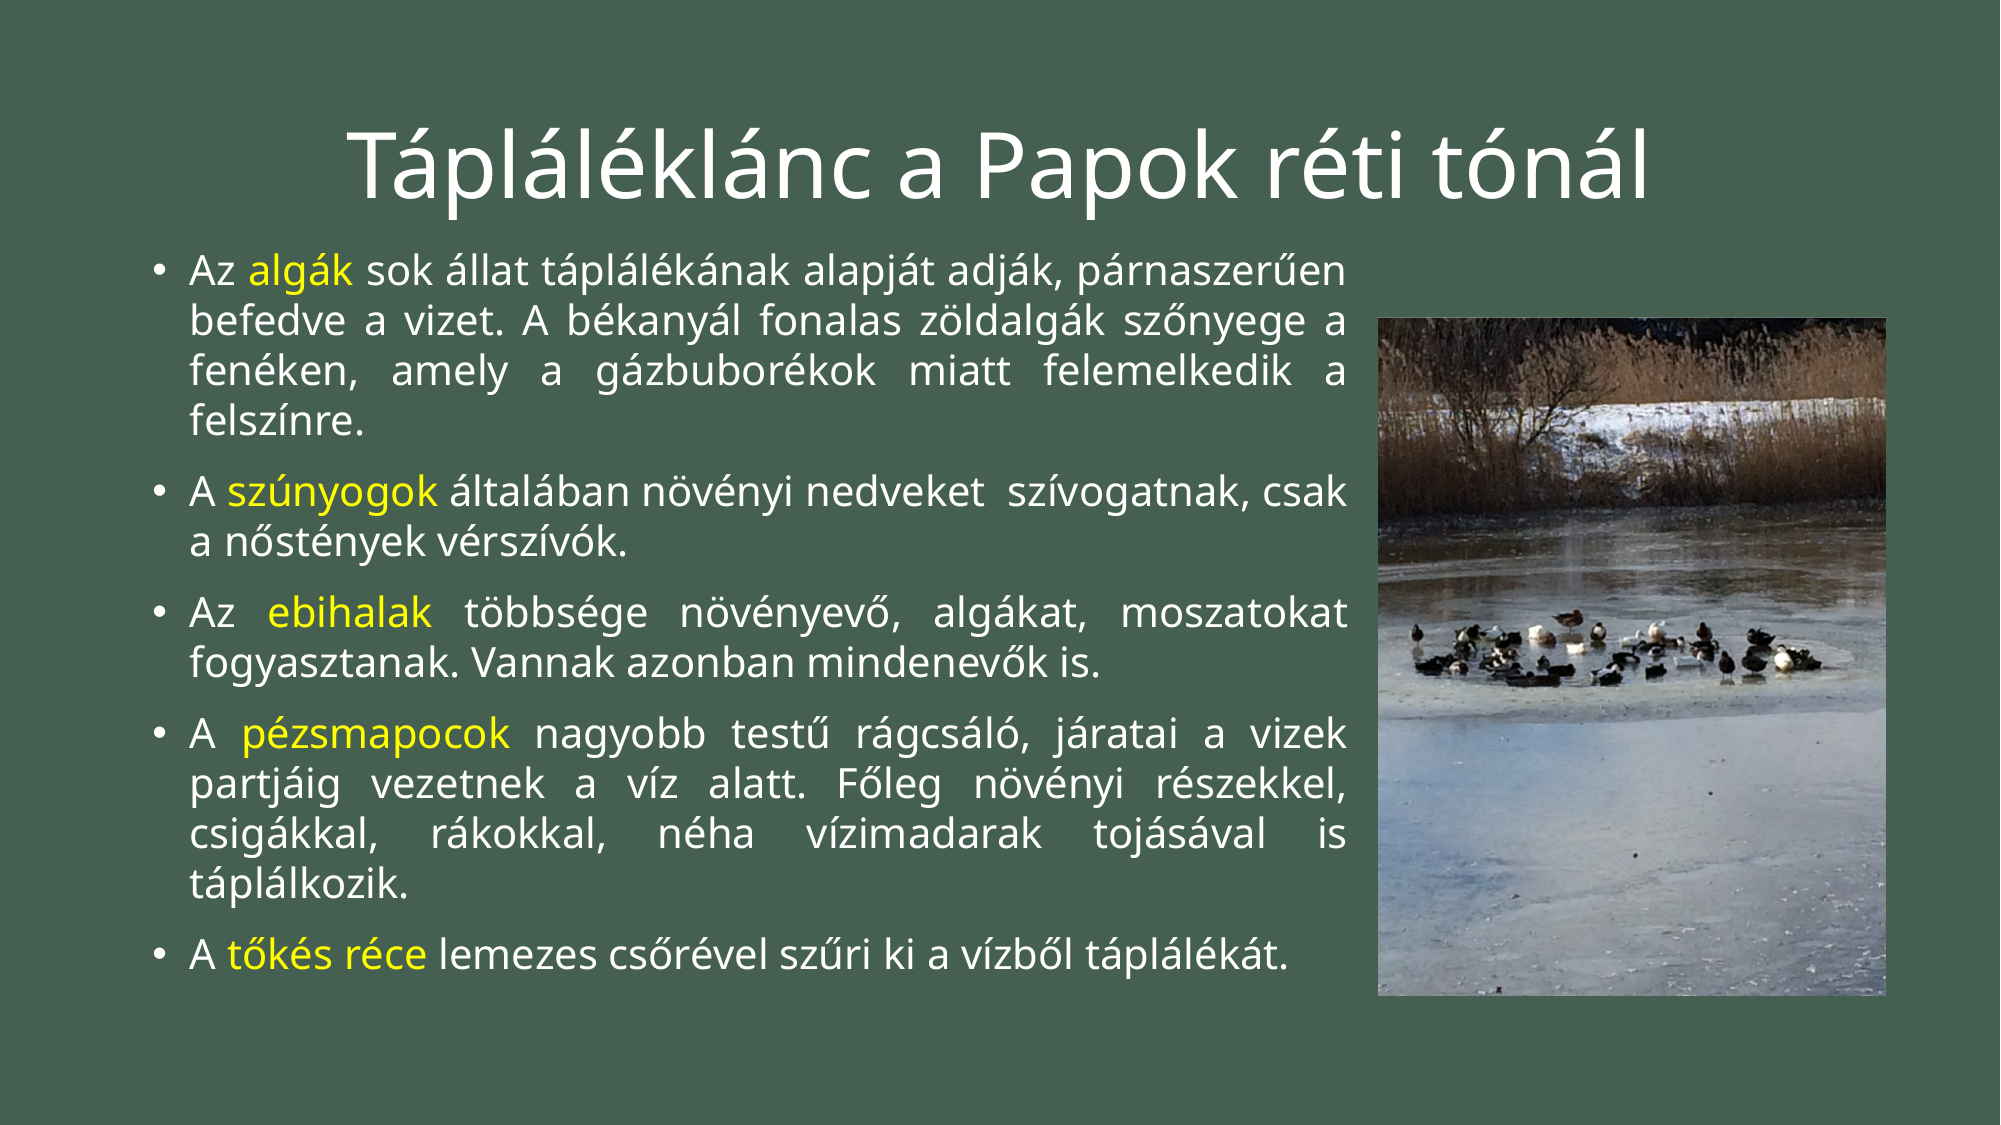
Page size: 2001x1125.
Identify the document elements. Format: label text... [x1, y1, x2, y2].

picture [1292, 318, 1971, 995]
title Tápláléklánc a Papok réti tónál [137, 59, 1863, 278]
list Az algák sok állat táplálékának alapját adják, párnaszerűen befedve a vizet. A békanyál fonalas zöldalgák szőnyege a fenéken, amely a gázbuborékok miatt felemelkedik a felszínre. A szúnyogok általában növényi nedveket szívogatnak, csak a nőstények vérszívók. Az ebihalak többsége növényevő, algákat, moszatokat fogyasztanak. Vannak azonban mindenevők is. A pézsmapocok nagyobb testű rágcsáló, járatai a vizek partjáig vezetnek a víz alatt. Főleg növényi részekkel, csigákkal, rákokkal, néha vízimadarak tojásával is táplálkozik. A tőkés réce lemezes csőrével szűri ki a vízből táplálékát. [137, 278, 1364, 1069]
